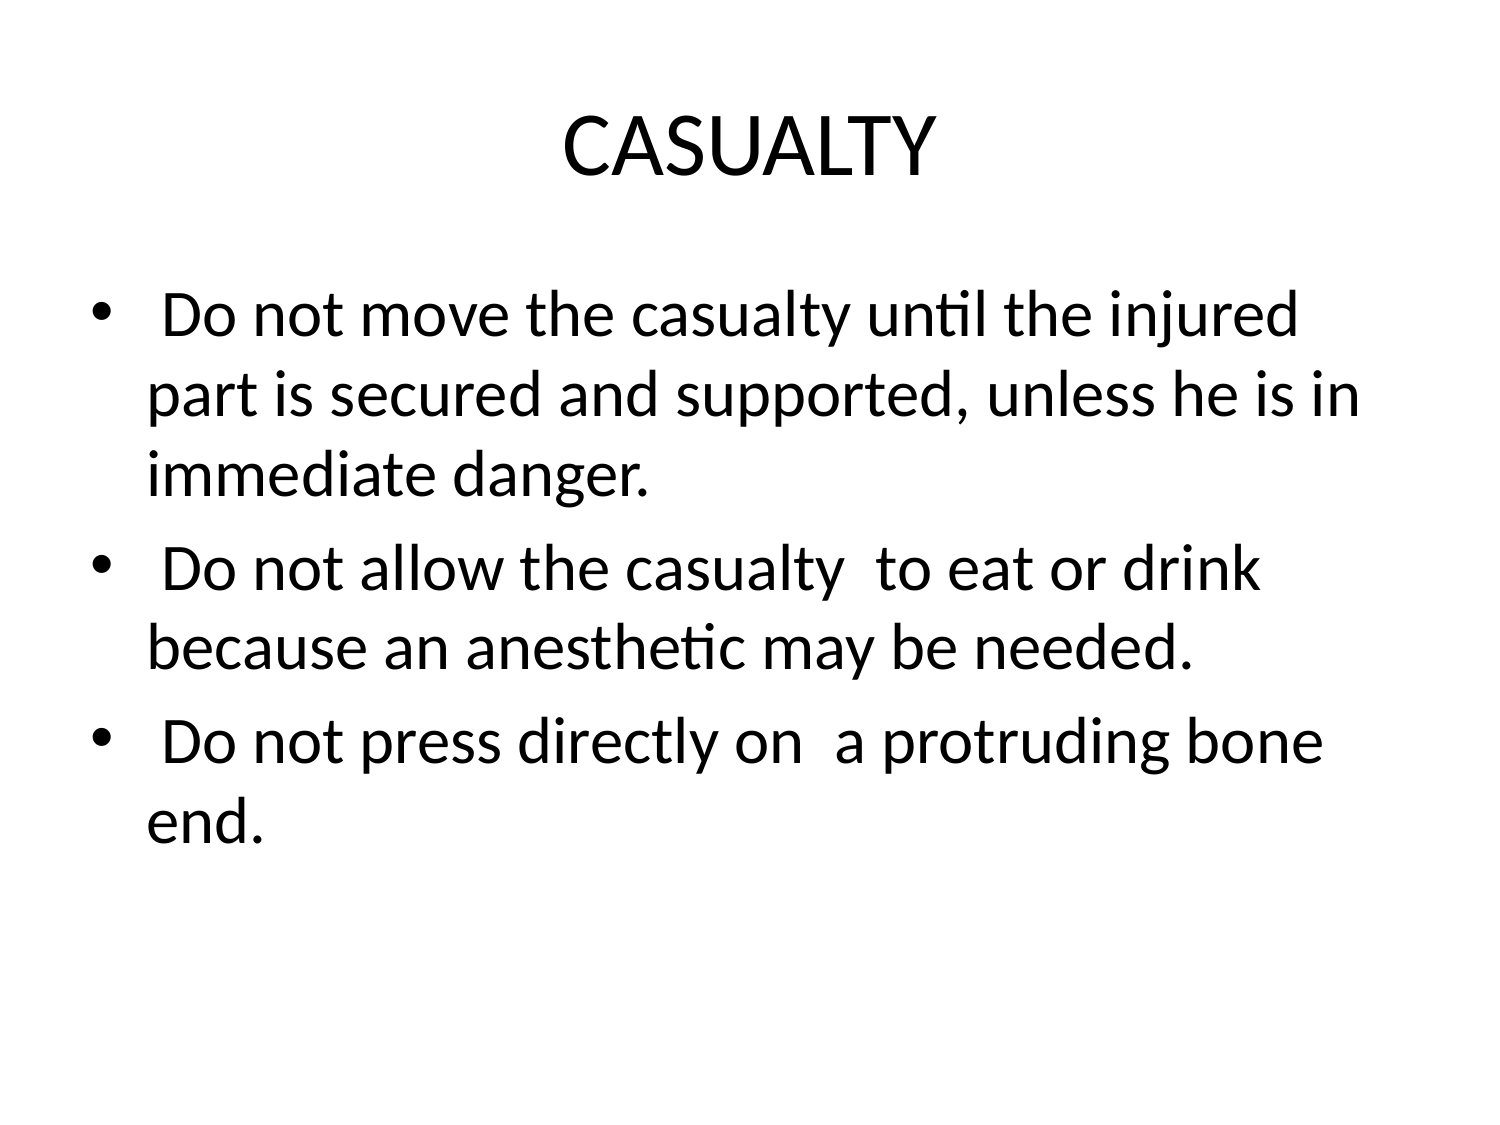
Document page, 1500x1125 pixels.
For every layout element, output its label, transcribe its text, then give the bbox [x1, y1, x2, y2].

list Do not move the casualty until the injured part is secured and supported, unless he is in immediate danger. Do not allow the casualty to eat or drink because an anesthetic may be needed. Do not press directly on a protruding bone end. [75, 262, 1425, 1005]
title CASUALTY [75, 45, 1425, 233]
